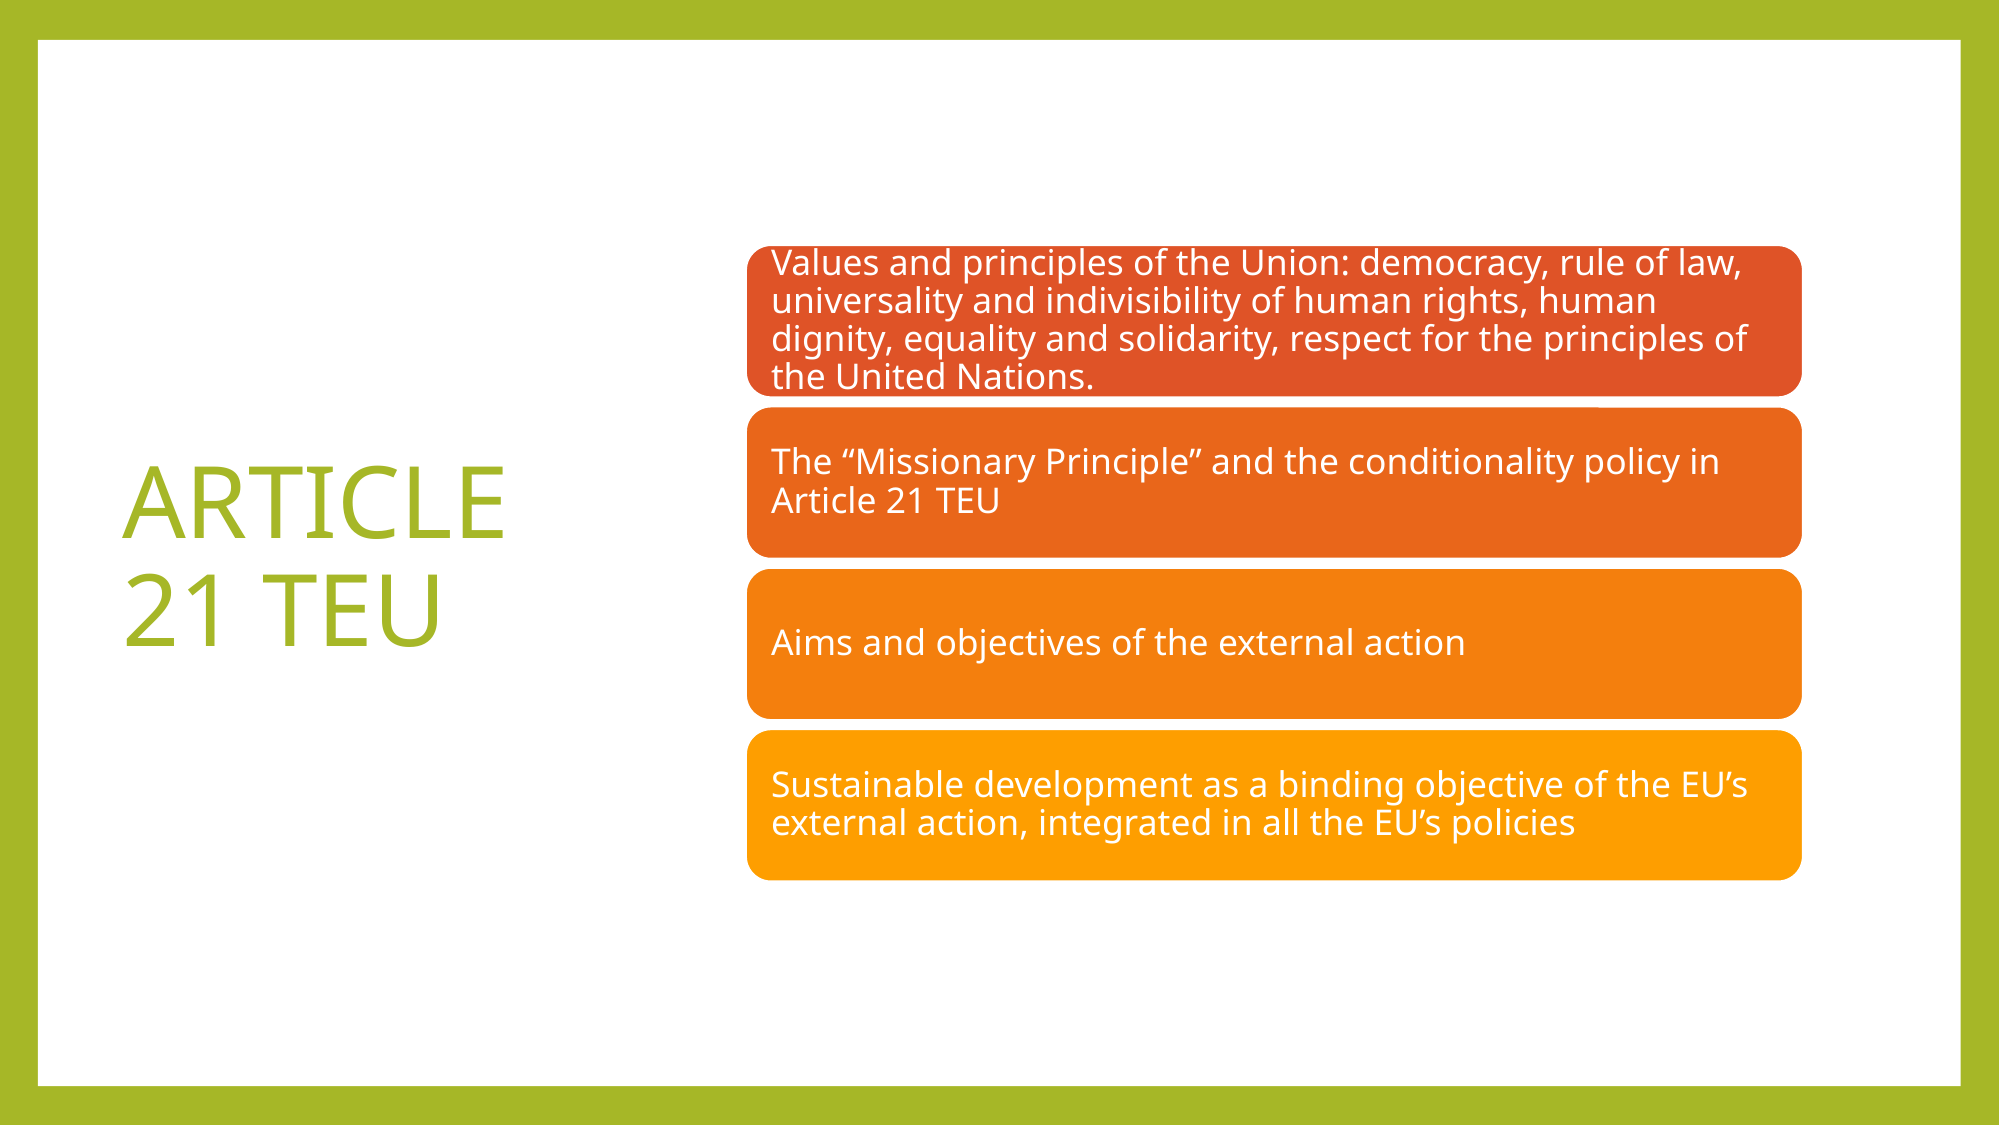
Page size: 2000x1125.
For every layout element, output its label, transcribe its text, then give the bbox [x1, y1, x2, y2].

title ARTICLE 21 TEU [107, 99, 659, 1020]
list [745, 196, 1804, 931]
